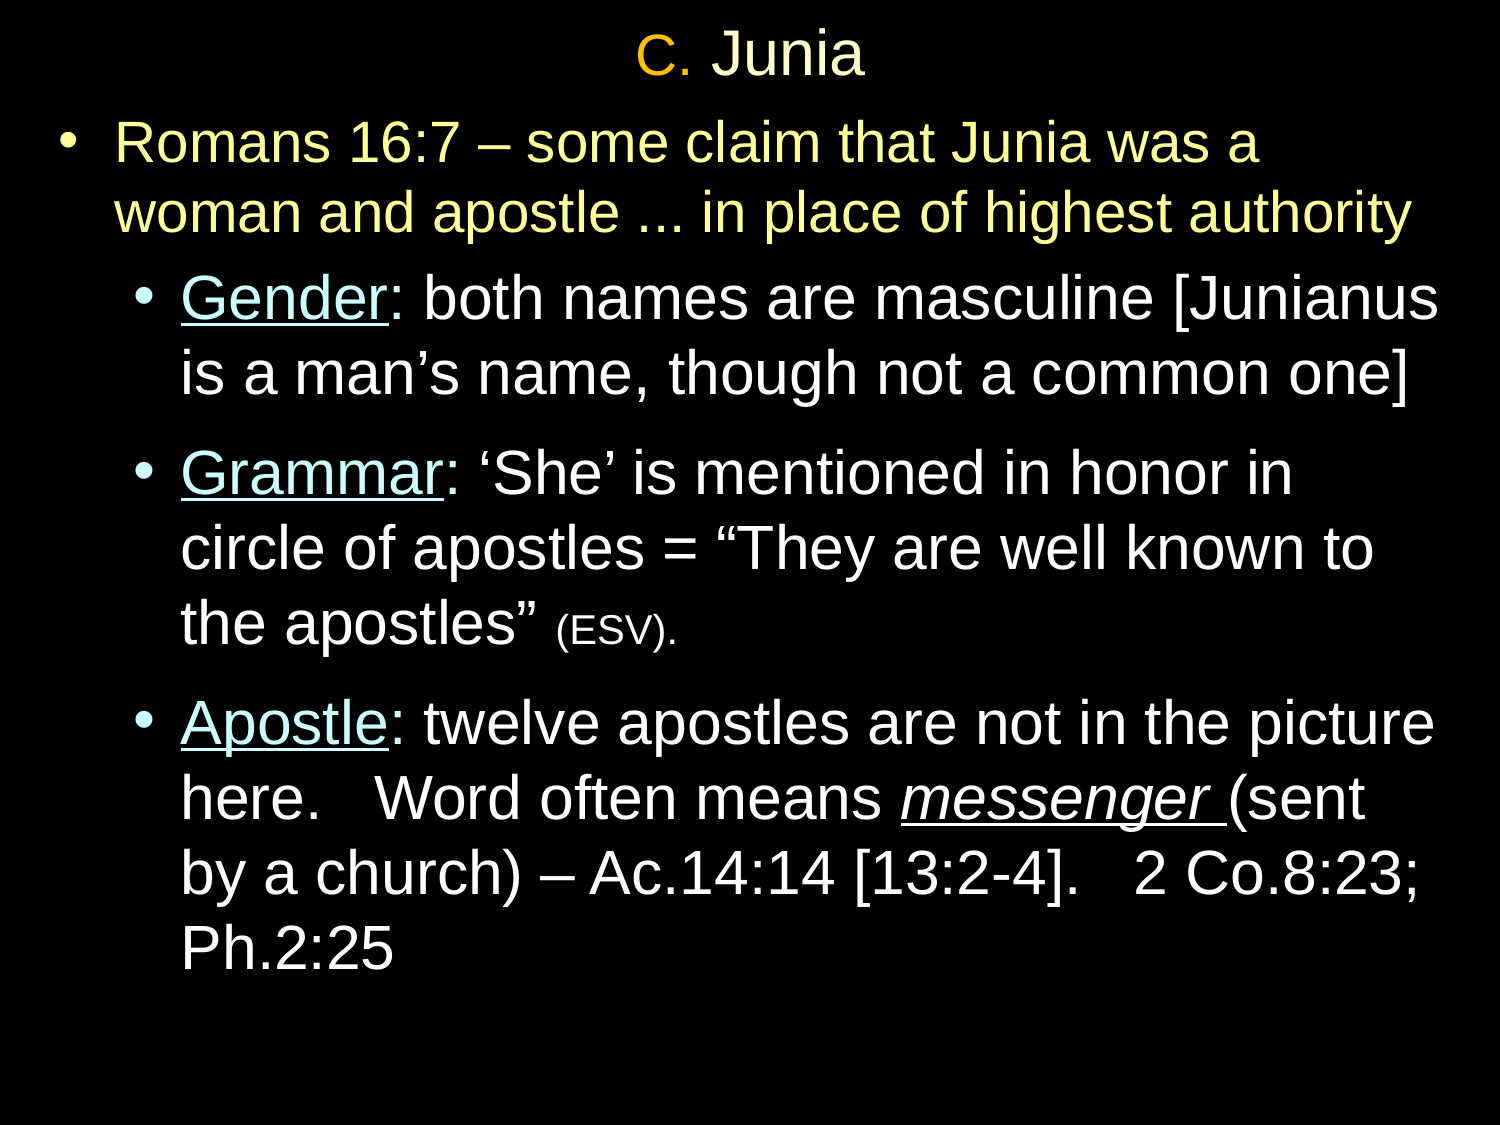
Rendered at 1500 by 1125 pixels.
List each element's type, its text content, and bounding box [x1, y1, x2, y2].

list Romans 16:7 – some claim that Junia was a woman and apostle ... in place of highest authority Gender: both names are masculine [Junianus is a man’s name, though not a common one] Grammar: ‘She’ is mentioned in honor in circle of apostles = “They are well known to the apostles” (ESV). Apostle: twelve apostles are not in the picture here. Word often means messenger (sent by a church) – Ac.14:14 [13:2-4]. 2 Co.8:23; Ph.2:25 [43, 97, 1457, 1047]
title C. Junia [43, 0, 1457, 97]
